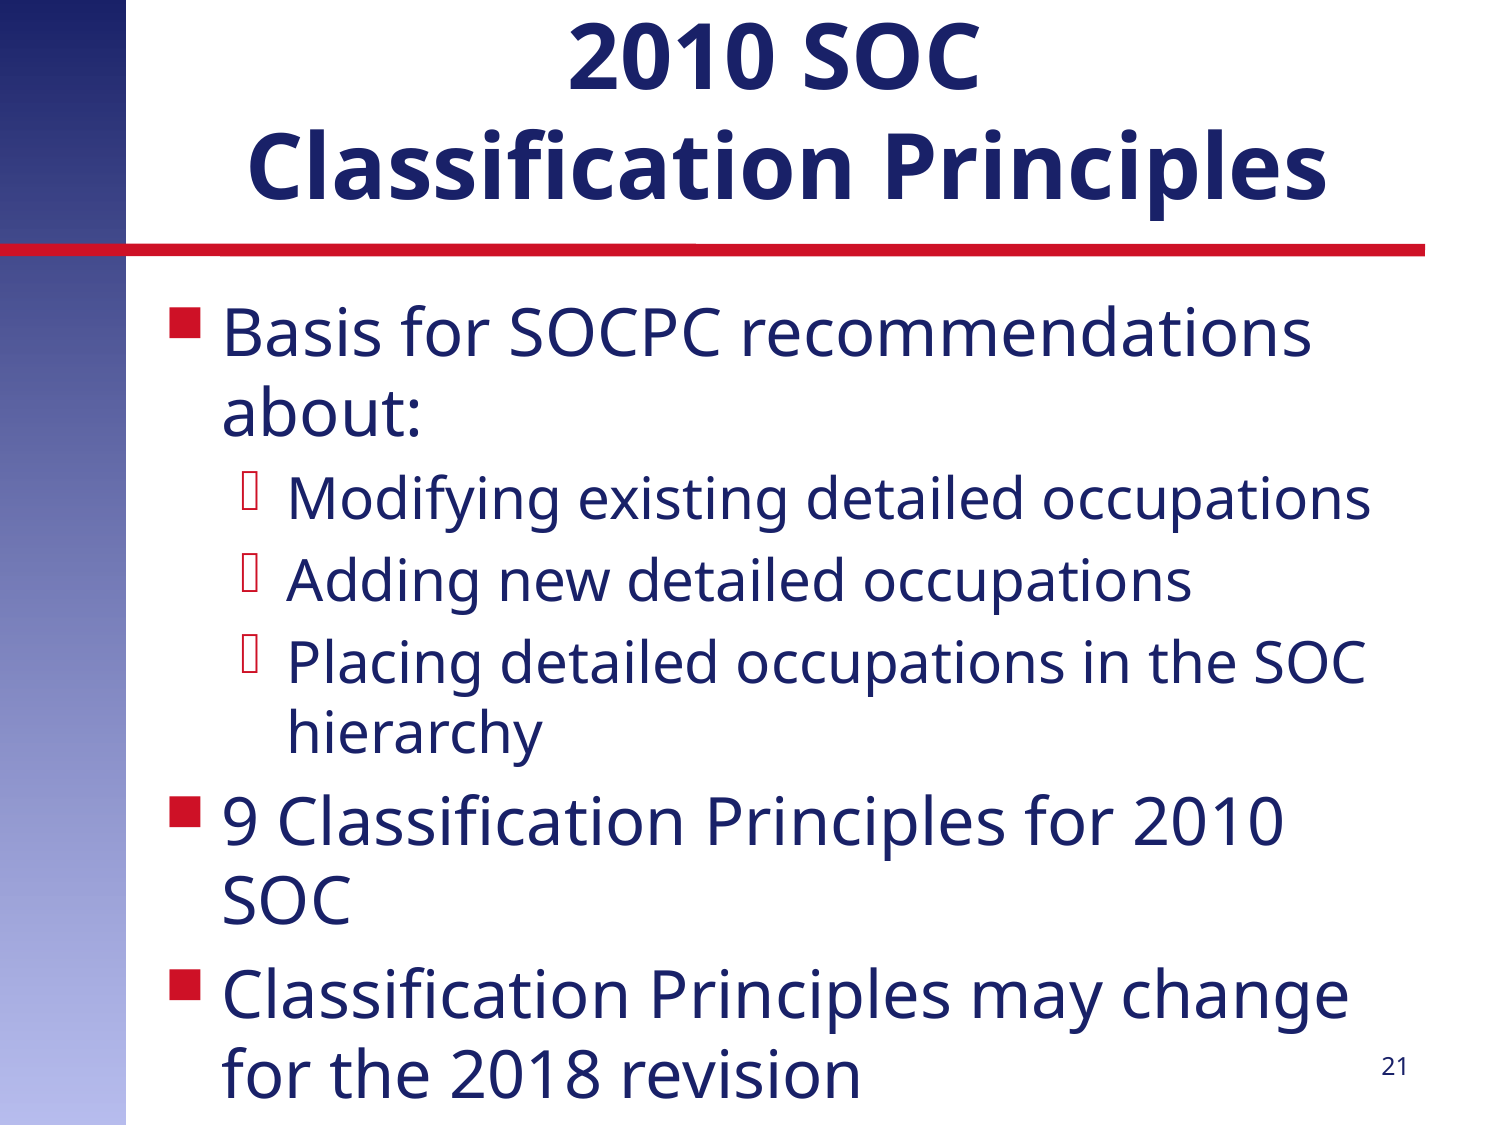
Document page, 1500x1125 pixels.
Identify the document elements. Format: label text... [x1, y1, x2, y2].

list Basis for SOCPC recommendations about: Modifying existing detailed occupations Adding new detailed occupations Placing detailed occupations in the SOC hierarchy 9 Classification Principles for 2010 SOC Classification Principles may change for the 2018 revision [149, 282, 1426, 1026]
title 2010 SOC Classification Principles [149, 44, 1426, 226]
slide_number 21 [1312, 1037, 1425, 1098]
